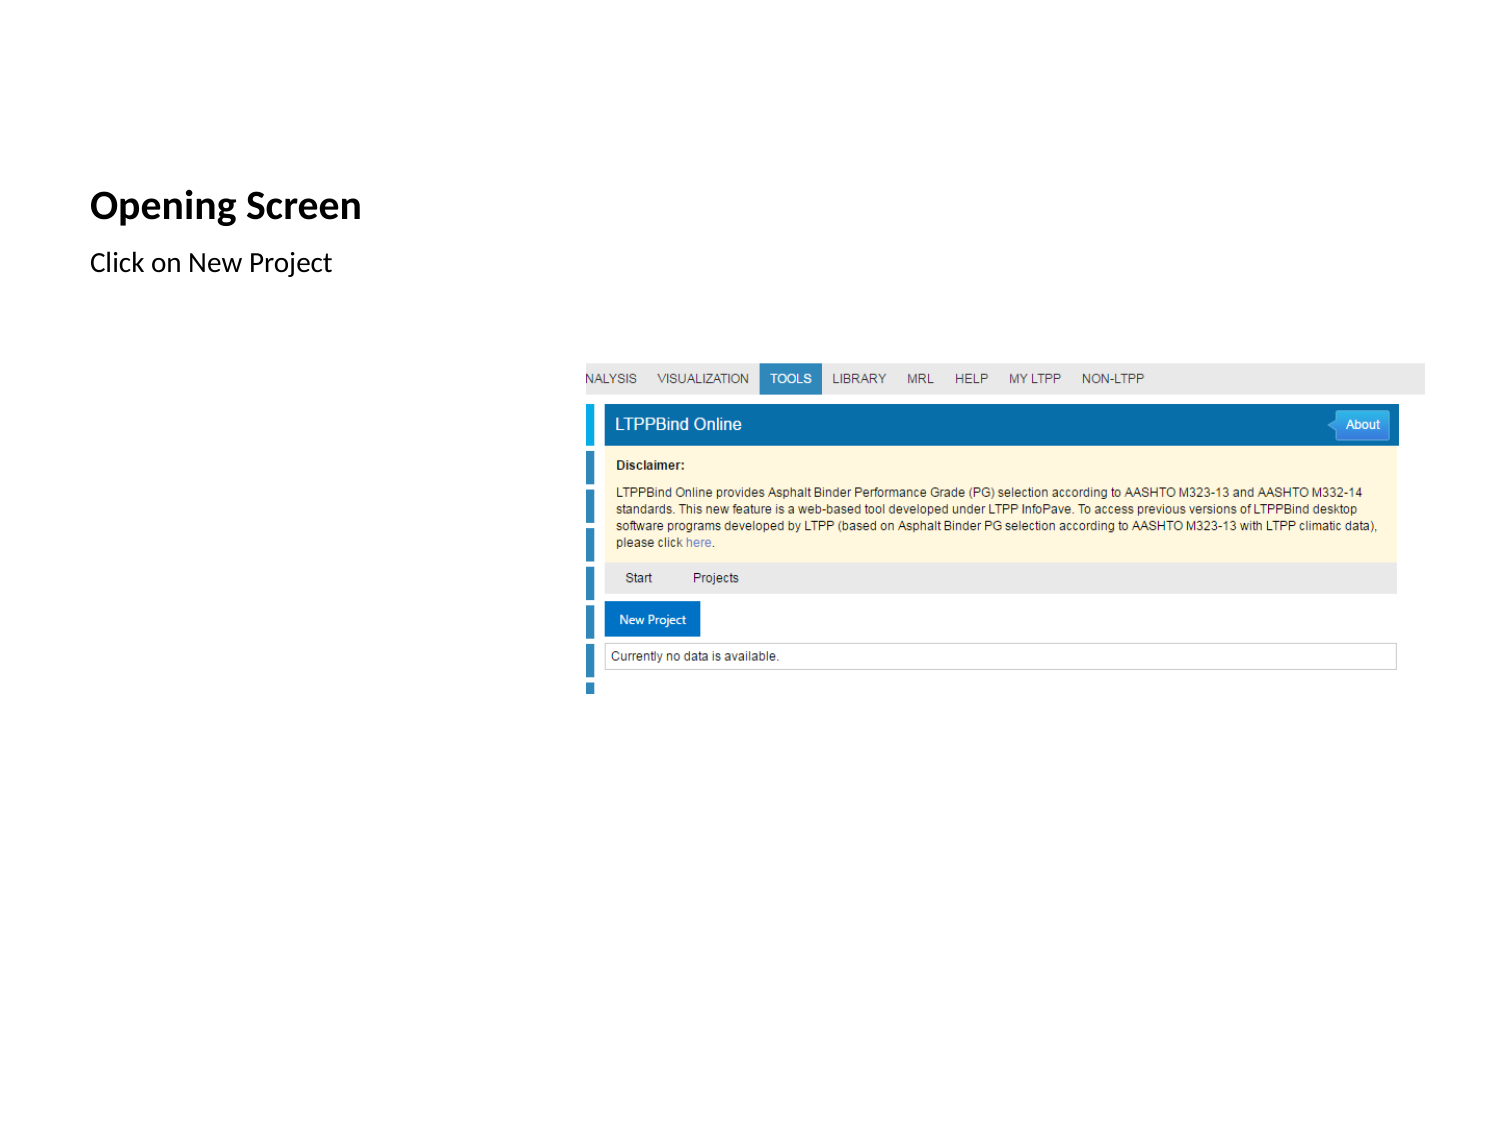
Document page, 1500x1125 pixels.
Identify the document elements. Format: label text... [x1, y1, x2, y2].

list Click on New Project [75, 235, 569, 1005]
title Opening Screen [75, 44, 569, 235]
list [586, 355, 1426, 694]
